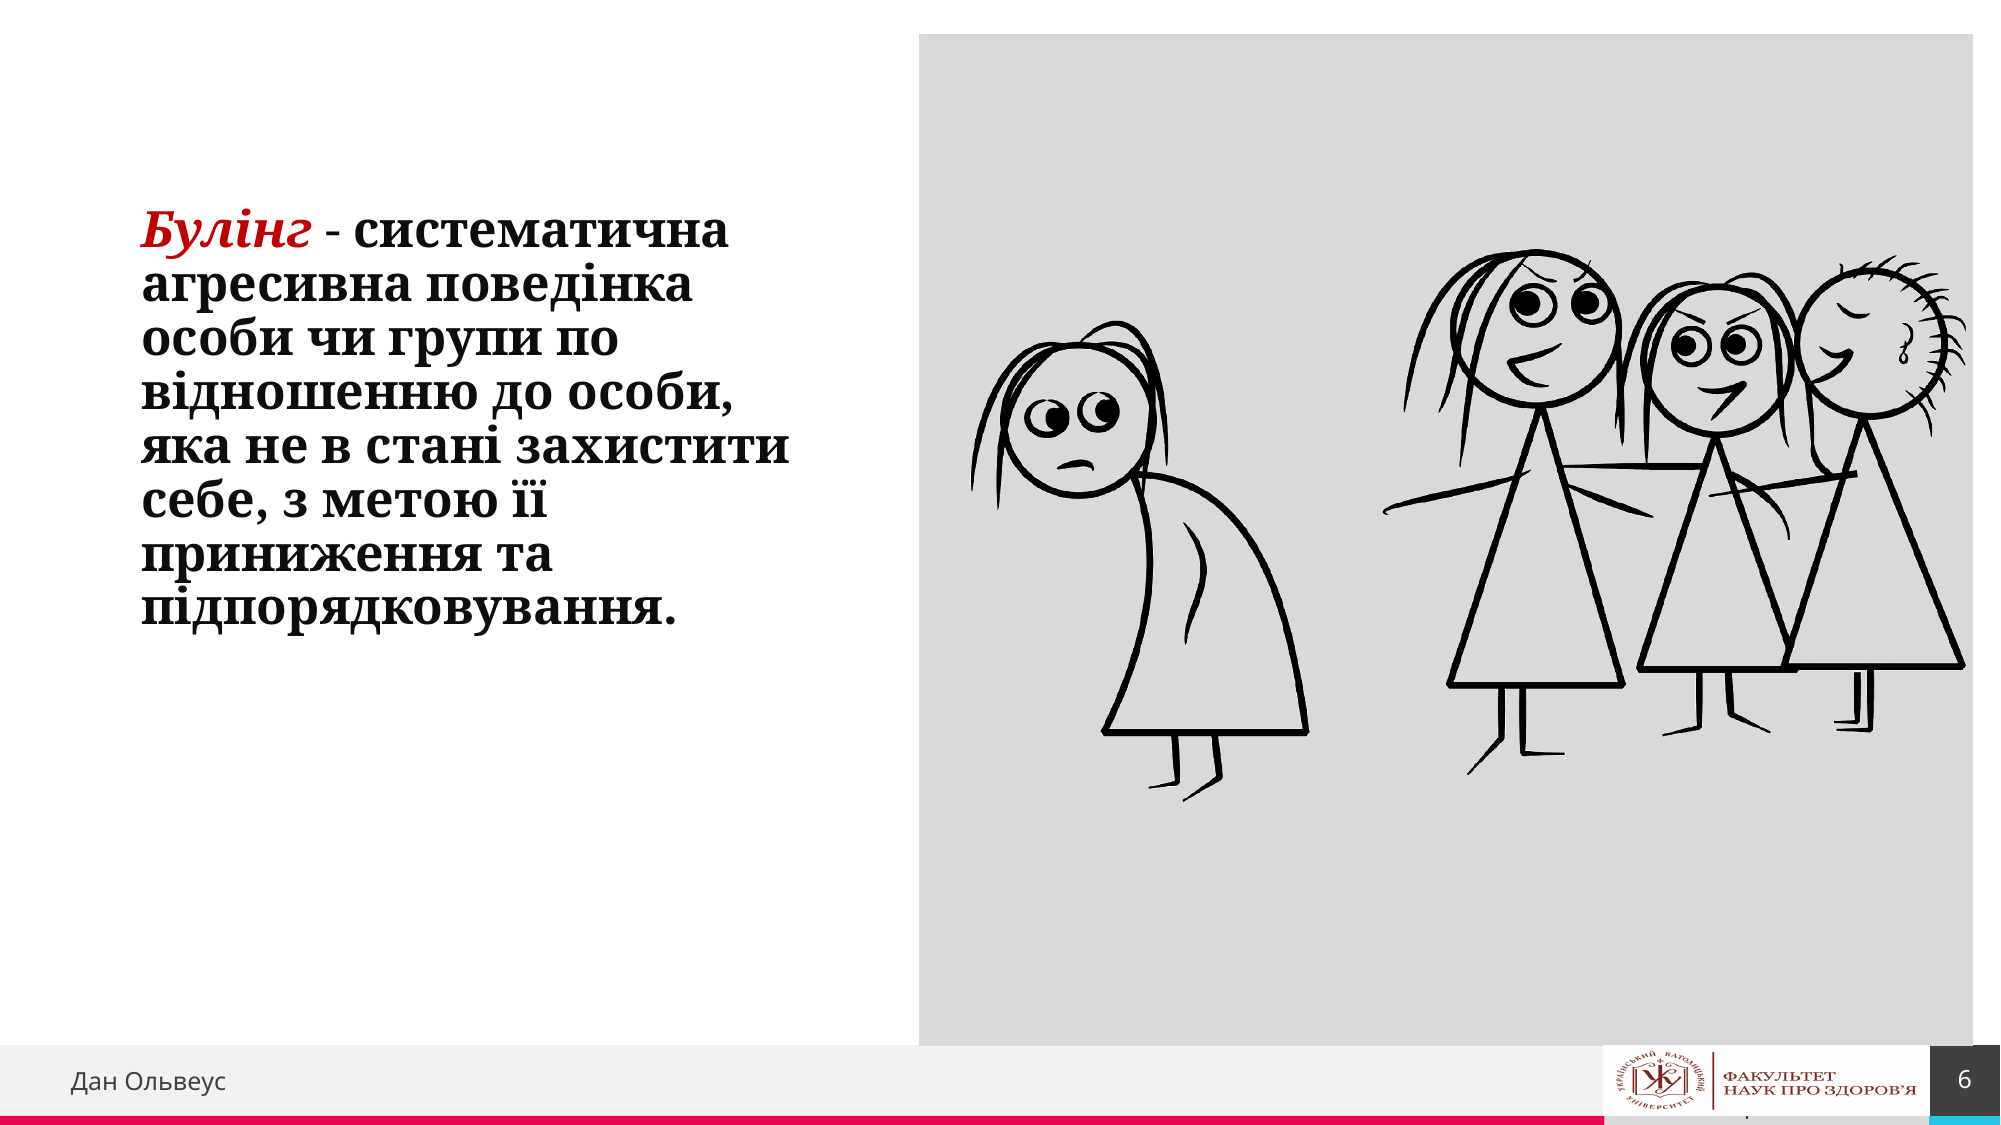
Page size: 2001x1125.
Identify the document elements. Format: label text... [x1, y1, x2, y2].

slide_number 6 [1930, 1045, 2000, 1116]
list Булінг - систематична агресивна поведінка особи чи групи по відношенню до особи, яка не в стані захистити себе, з метою її приниження та підпорядковування. [141, 123, 832, 773]
picture [1603, 1045, 1930, 1116]
picture [968, 249, 1967, 804]
footer Дан Ольвеус [70, 1056, 1000, 1105]
text_box [919, 34, 1973, 1046]
